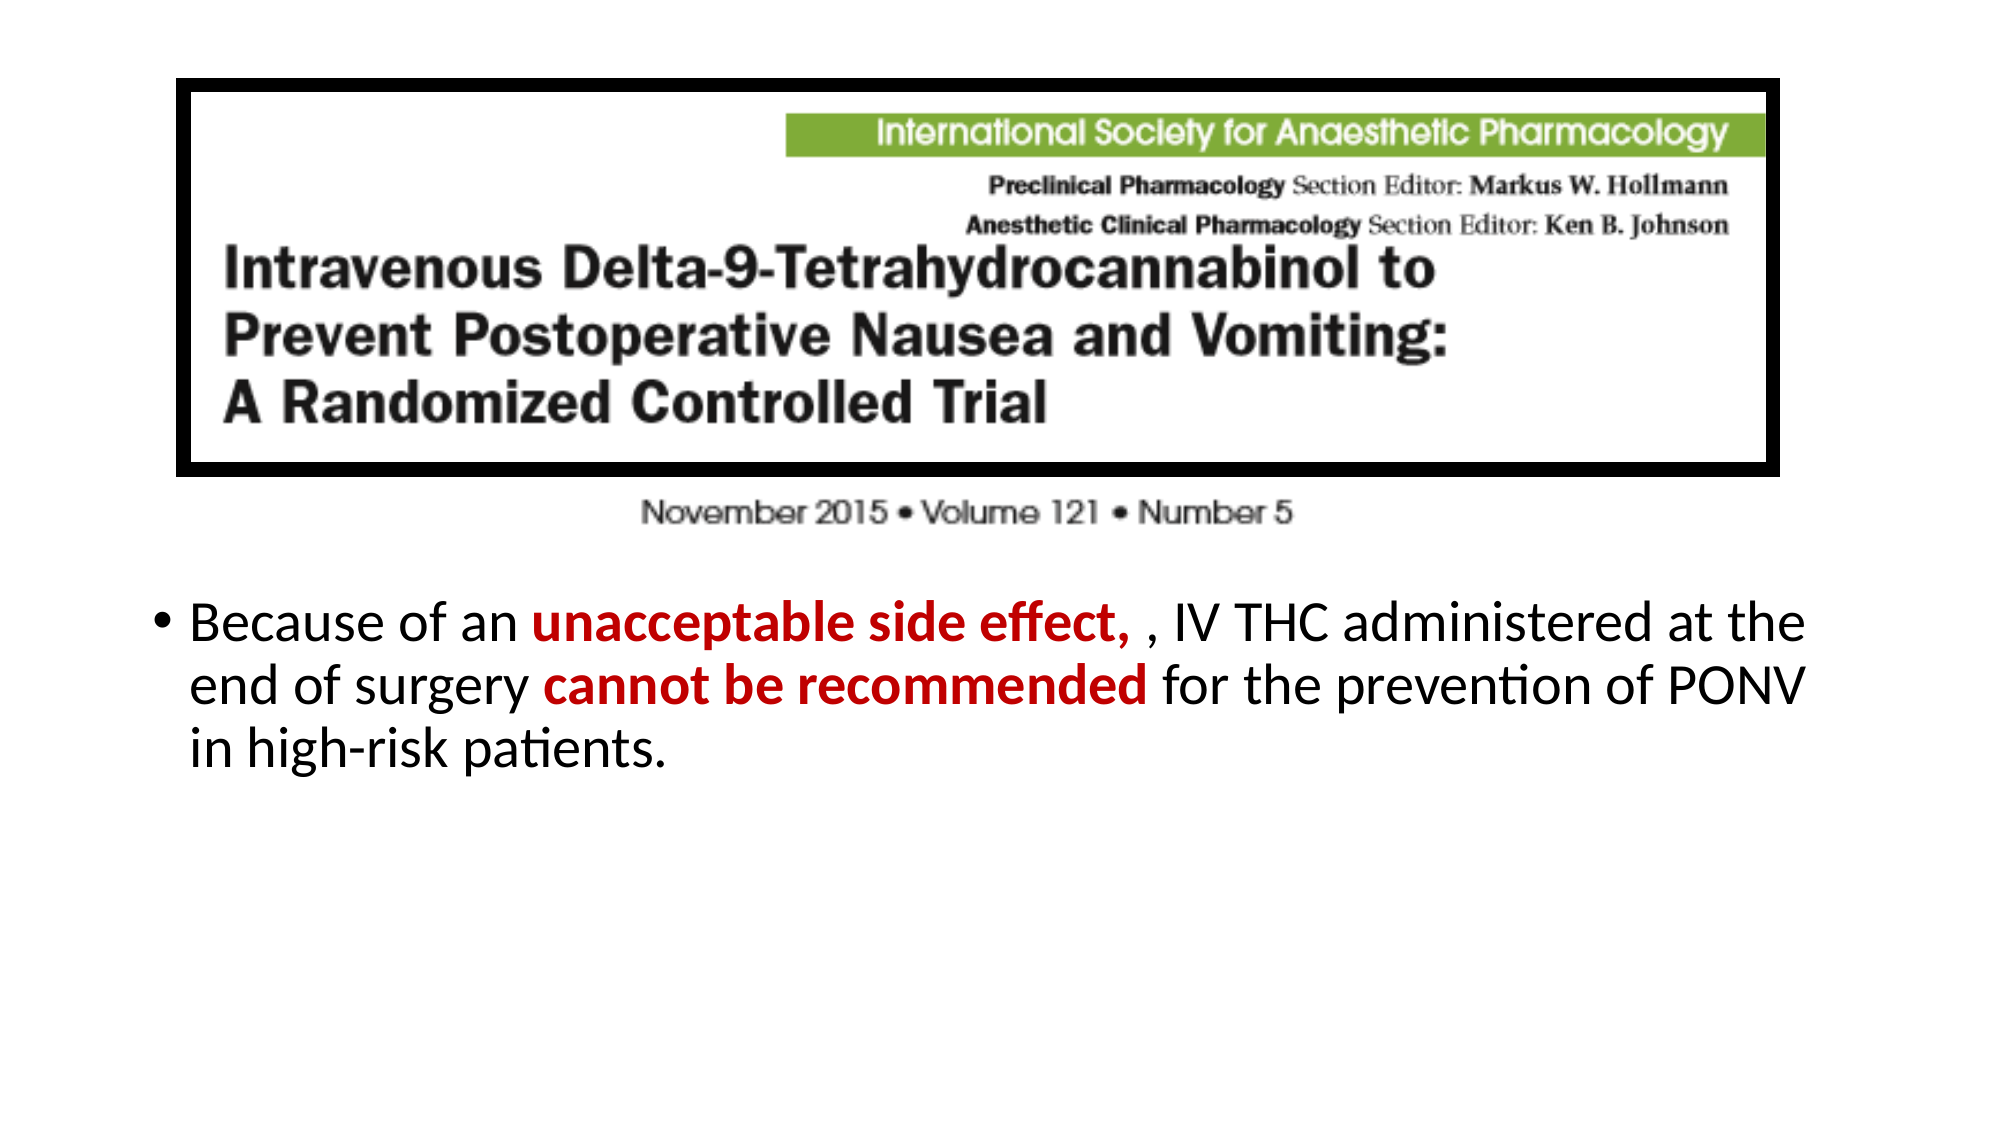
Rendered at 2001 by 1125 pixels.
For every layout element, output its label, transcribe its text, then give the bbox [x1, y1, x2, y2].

list Because of an unacceptable side effect, , IV THC administered at the end of surgery cannot be recommended for the prevention of PONV in high-risk patients. [137, 583, 1863, 1038]
picture [584, 479, 1372, 542]
picture [190, 92, 1766, 463]
